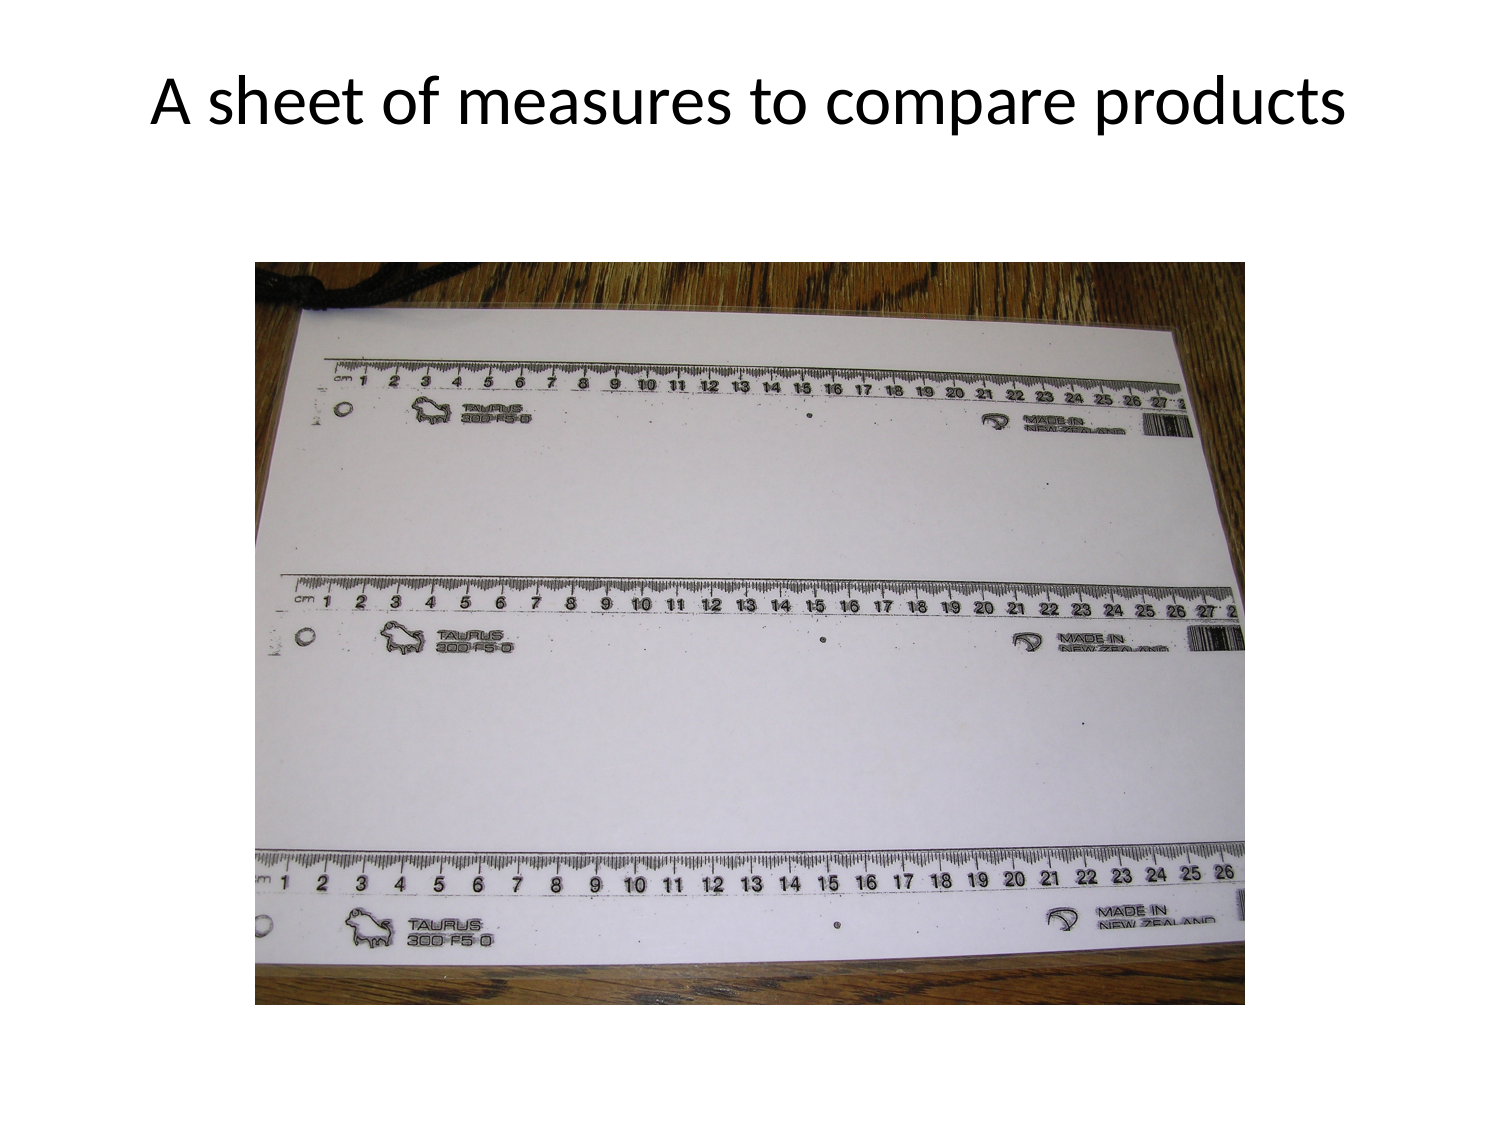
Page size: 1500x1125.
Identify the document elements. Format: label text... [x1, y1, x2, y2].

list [74, 262, 1426, 1006]
title A sheet of measures to compare products [75, 45, 1425, 233]
